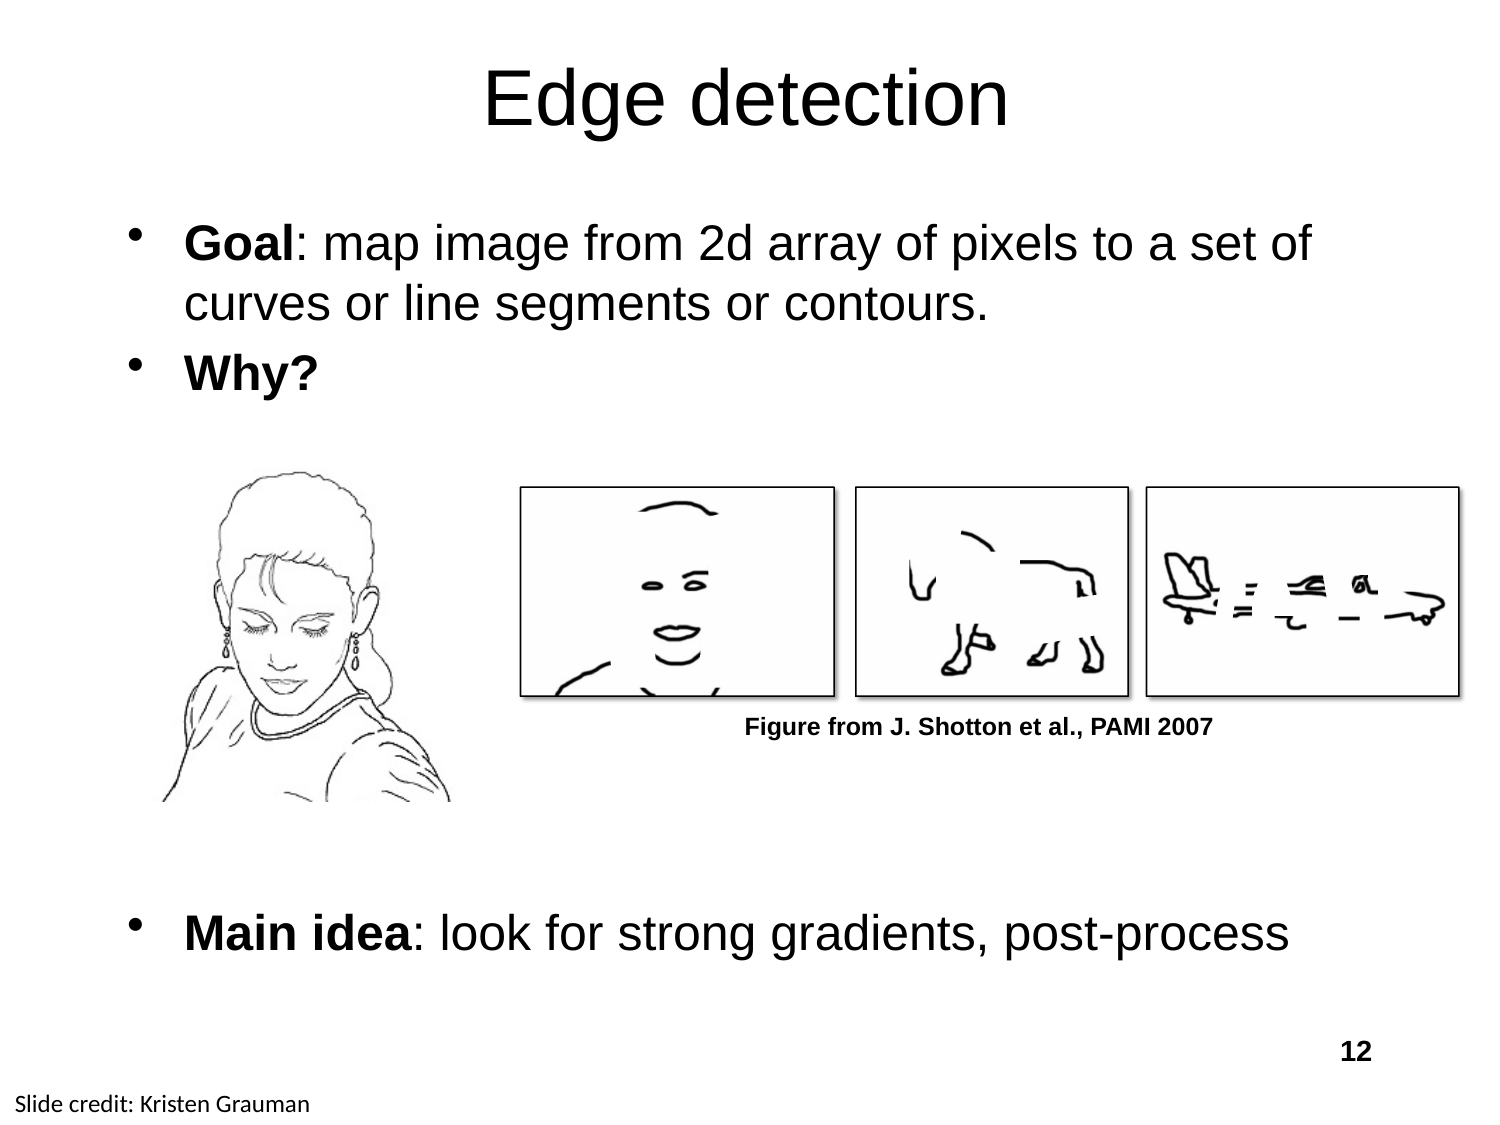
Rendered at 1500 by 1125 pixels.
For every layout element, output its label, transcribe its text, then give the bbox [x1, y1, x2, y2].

text_box Figure from J. Shotton et al., PAMI 2007 [729, 702, 1500, 748]
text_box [144, 458, 465, 803]
list Goal: map image from 2d array of pixels to a set of curves or line segments or contours. Why? Main idea: look for strong gradients, post-process [112, 202, 1388, 1001]
slide_number 12 [1074, 1024, 1388, 1101]
title Edge detection [108, 0, 1385, 188]
text_box Slide credit: Kristen Grauman [0, 1079, 413, 1125]
picture [516, 482, 1467, 705]
